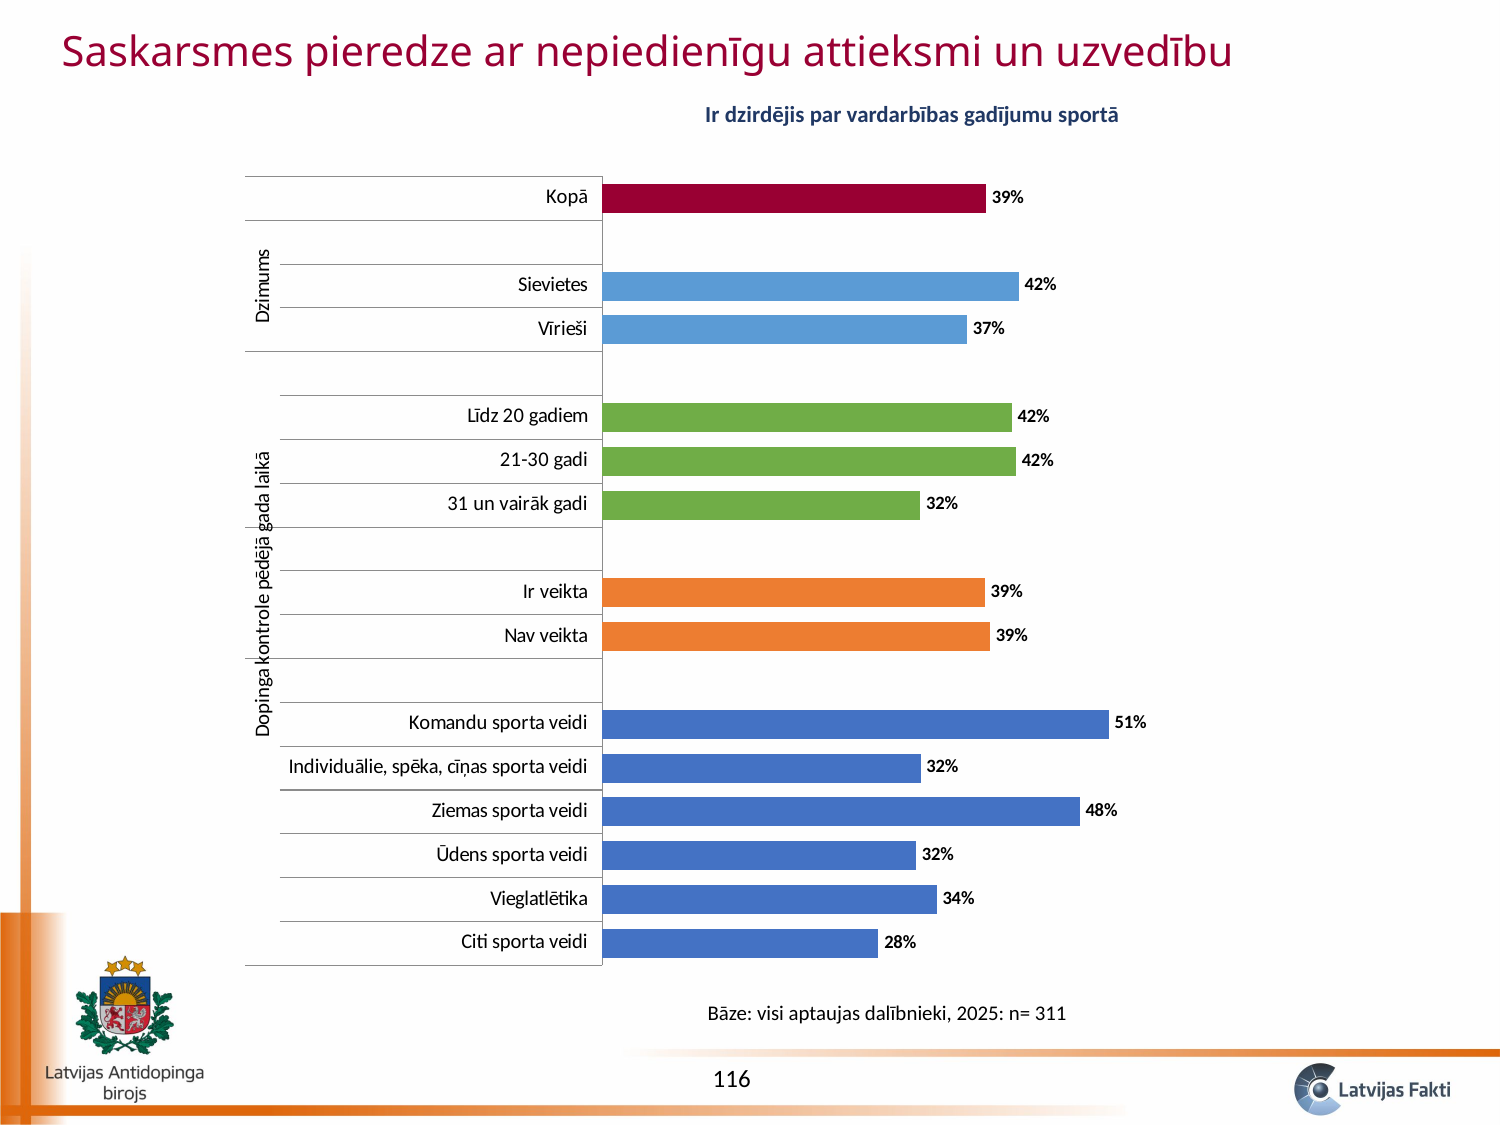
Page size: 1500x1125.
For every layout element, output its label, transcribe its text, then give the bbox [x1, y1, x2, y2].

text_box Ir dzirdējis par vardarbības gadījumu sportā [690, 92, 1453, 136]
text_box 116 [556, 1047, 907, 1108]
text_box Saskarsmes pieredze ar nepiedienīgu attieksmi un uzvedību [46, 17, 1453, 91]
picture [0, 0, 1500, 1125]
chart [244, 166, 1452, 971]
text_box Bāze: visi aptaujas dalībnieki, 2025: n= 311 [692, 992, 1082, 1033]
